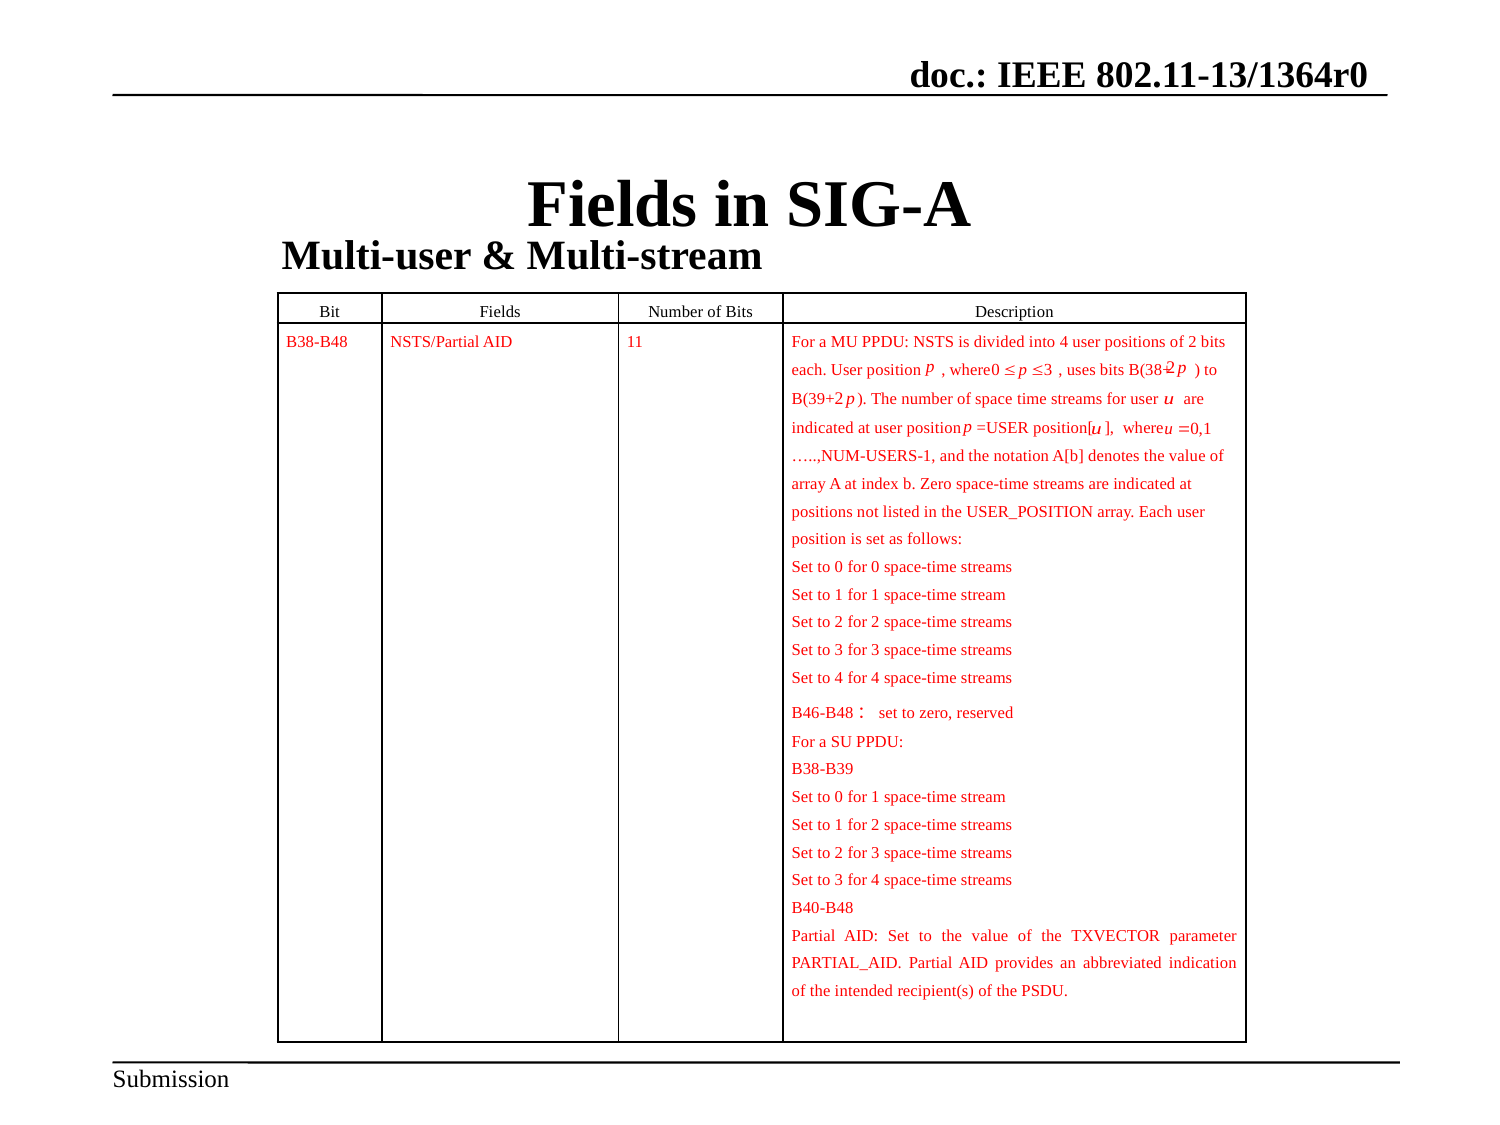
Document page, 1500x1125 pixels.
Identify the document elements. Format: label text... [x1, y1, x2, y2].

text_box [958, 420, 977, 440]
text_box Multi-user & Multi-stream [266, 220, 778, 285]
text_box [1163, 357, 1191, 382]
table_cell For a MU PPDU: NSTS is divided into 4 user positions of 2 bits each. User position , where , uses bits B(38+ ) to B(39+ ). The number of space time streams for user are indicated at user position =USER position[ ], where …..,NUM-USERS-1, and the notation A[b] denotes the value of array A at index b. Zero space-time streams are indicated at positions not listed in the USER_POSITION array. Each user position is set as follows: Set to 0 for 0 space-time streams Set to 1 for 1 space-time stream Set to 2 for 2 space-time streams Set to 3 for 3 space-time streams Set to 4 for 4 space-time streams B46-B48：set to zero, reserved For a SU PPDU: B38-B39 Set to 0 for 1 space-time stream Set to 1 for 2 space-time streams Set to 2 for 3 space-time streams Set to 3 for 4 space-time streams B40-B48 Partial AID: Set to the value of the TXVECTOR parameter PARTIAL_AID. Partial AID provides an abbreviated indication of the intended recipient(s) of the PSDU. [784, 324, 1245, 1041]
table_header Number of Bits [619, 294, 782, 322]
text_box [1160, 392, 1180, 409]
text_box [920, 360, 939, 381]
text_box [988, 359, 1055, 383]
table_cell B38-B48 [279, 324, 381, 1041]
title Fields in SIG-A [112, 112, 1388, 288]
table_cell 11 [619, 324, 782, 1041]
table_header Description [784, 294, 1245, 322]
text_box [1161, 418, 1214, 442]
table_header Bit [279, 294, 381, 322]
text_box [1088, 423, 1107, 440]
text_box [831, 388, 859, 413]
table_header Fields [383, 294, 618, 322]
table_cell NSTS/Partial AID [383, 324, 618, 1041]
